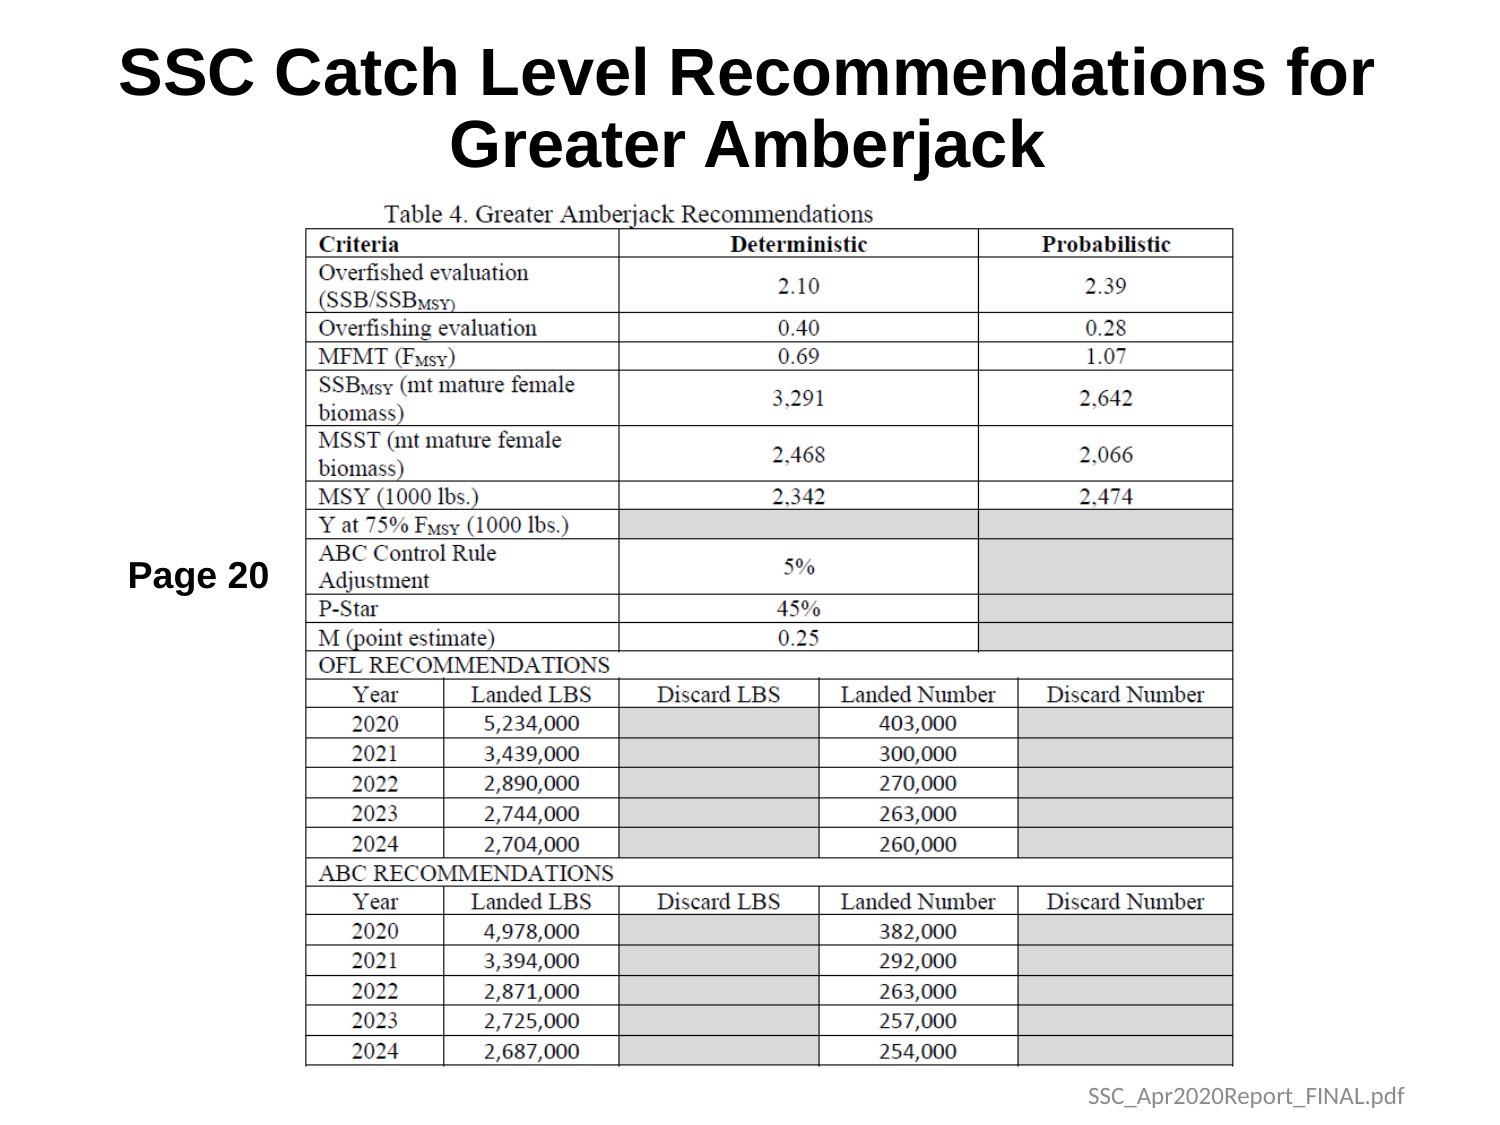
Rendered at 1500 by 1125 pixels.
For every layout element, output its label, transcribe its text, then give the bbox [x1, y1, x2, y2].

text_box Page 20 [112, 543, 285, 604]
footer SSC_Apr2020Report_FINAL.pdf [993, 1065, 1500, 1125]
picture [285, 192, 1247, 1078]
text_box SSC Catch Level Recommendations for Greater Amberjack [23, 29, 1472, 193]
